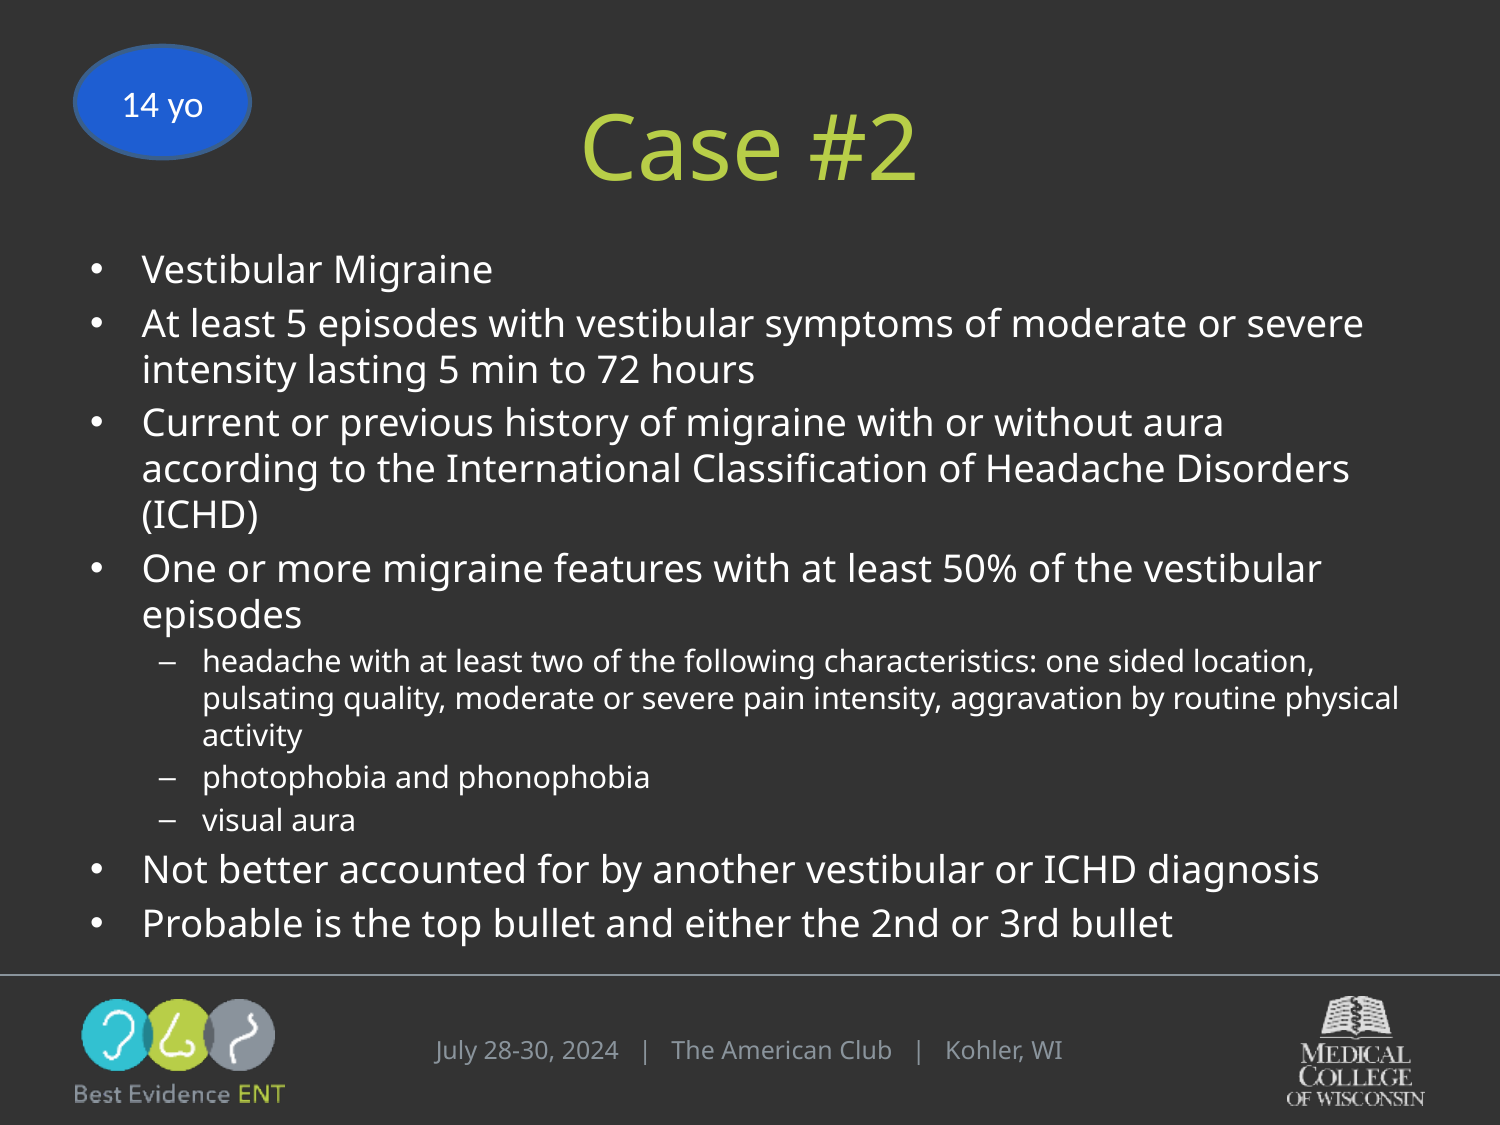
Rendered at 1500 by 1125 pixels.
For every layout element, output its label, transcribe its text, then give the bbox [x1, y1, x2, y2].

text_box 14 yo [122, 43, 203, 50]
picture [75, 999, 285, 1103]
title Case #2 [75, 50, 1425, 237]
list Vestibular Migraine At least 5 episodes with vestibular symptoms of moderate or severe intensity lasting 5 min to 72 hours Current or previous history of migraine with or without aura according to the International Classification of Headache Disorders (ICHD) One or more migraine features with at least 50% of the vestibular episodes headache with at least two of the following characteristics: one sided location, pulsating quality, moderate or severe pain intensity, aggravation by routine physical activity photophobia and phonophobia visual aura Not better accounted for by another vestibular or ICHD diagnosis Probable is the top bullet and either the 2nd or 3rd bullet [75, 237, 1425, 958]
picture [1287, 996, 1425, 1106]
footer July 28-30, 2024 | The American Club | Kohler, WI [412, 1021, 1088, 1082]
